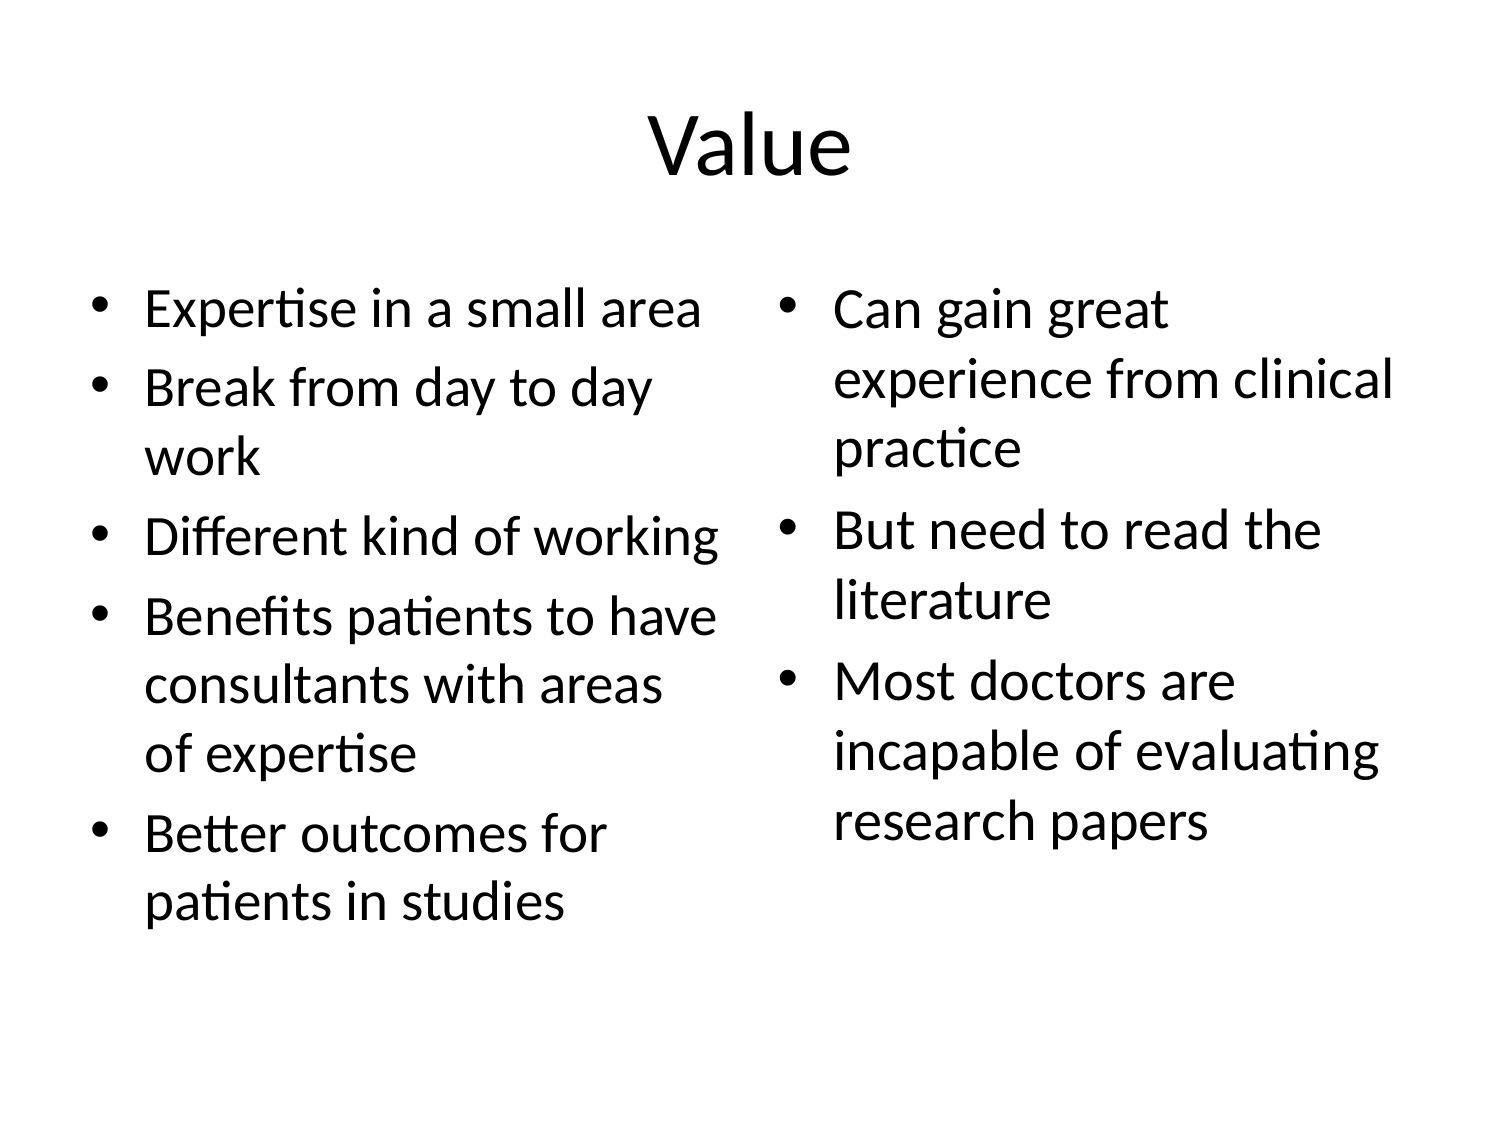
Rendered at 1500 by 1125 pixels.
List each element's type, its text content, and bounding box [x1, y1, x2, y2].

title Value [75, 45, 1425, 233]
list Can gain great experience from clinical practice But need to read the literature Most doctors are incapable of evaluating research papers [762, 262, 1425, 1005]
list Expertise in a small area Break from day to day work Different kind of working Benefits patients to have consultants with areas of expertise Better outcomes for patients in studies [75, 262, 738, 1005]
